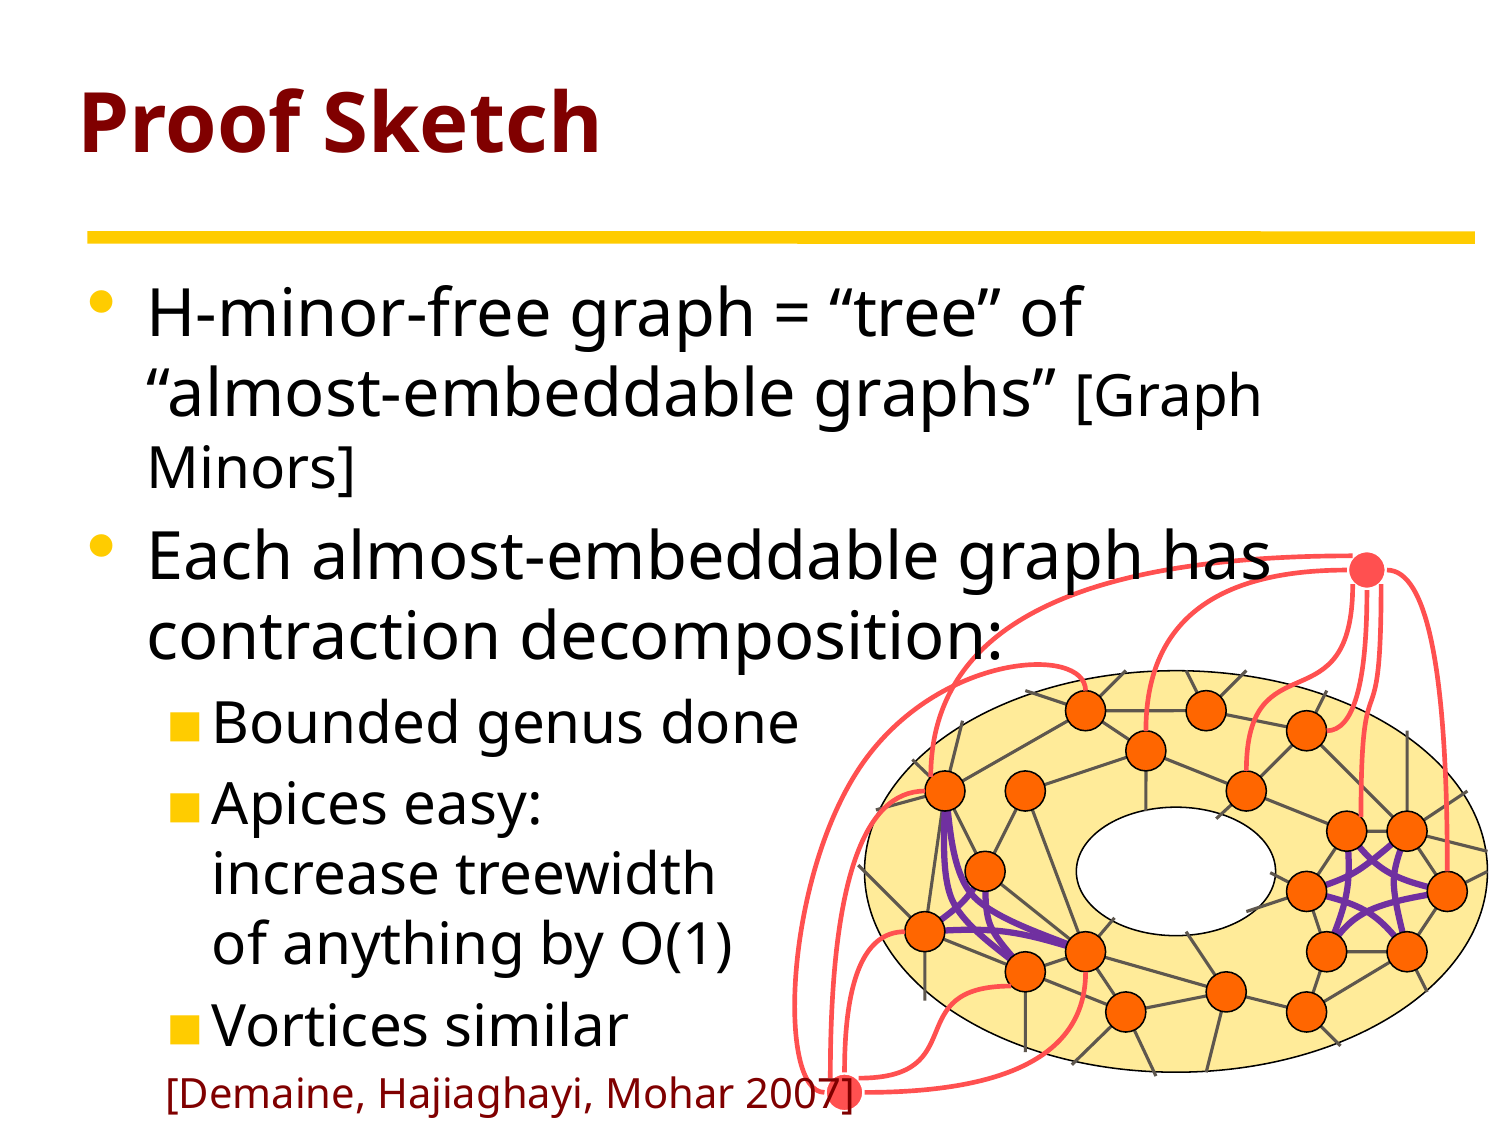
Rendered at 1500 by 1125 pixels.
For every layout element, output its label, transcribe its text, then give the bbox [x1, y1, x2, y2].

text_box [820, 549, 1488, 1113]
list H-minor-free graph = “tree” of “almost-embeddable graphs” [Graph Minors] Each almost-embeddable graph has contraction decomposition: Bounded genus done Apices easy: increase treewidth of anything by O(1) Vortices similar [Demaine, Hajiaghayi, Mohar 2007] [75, 262, 1500, 1100]
title Proof Sketch [62, 24, 1426, 213]
